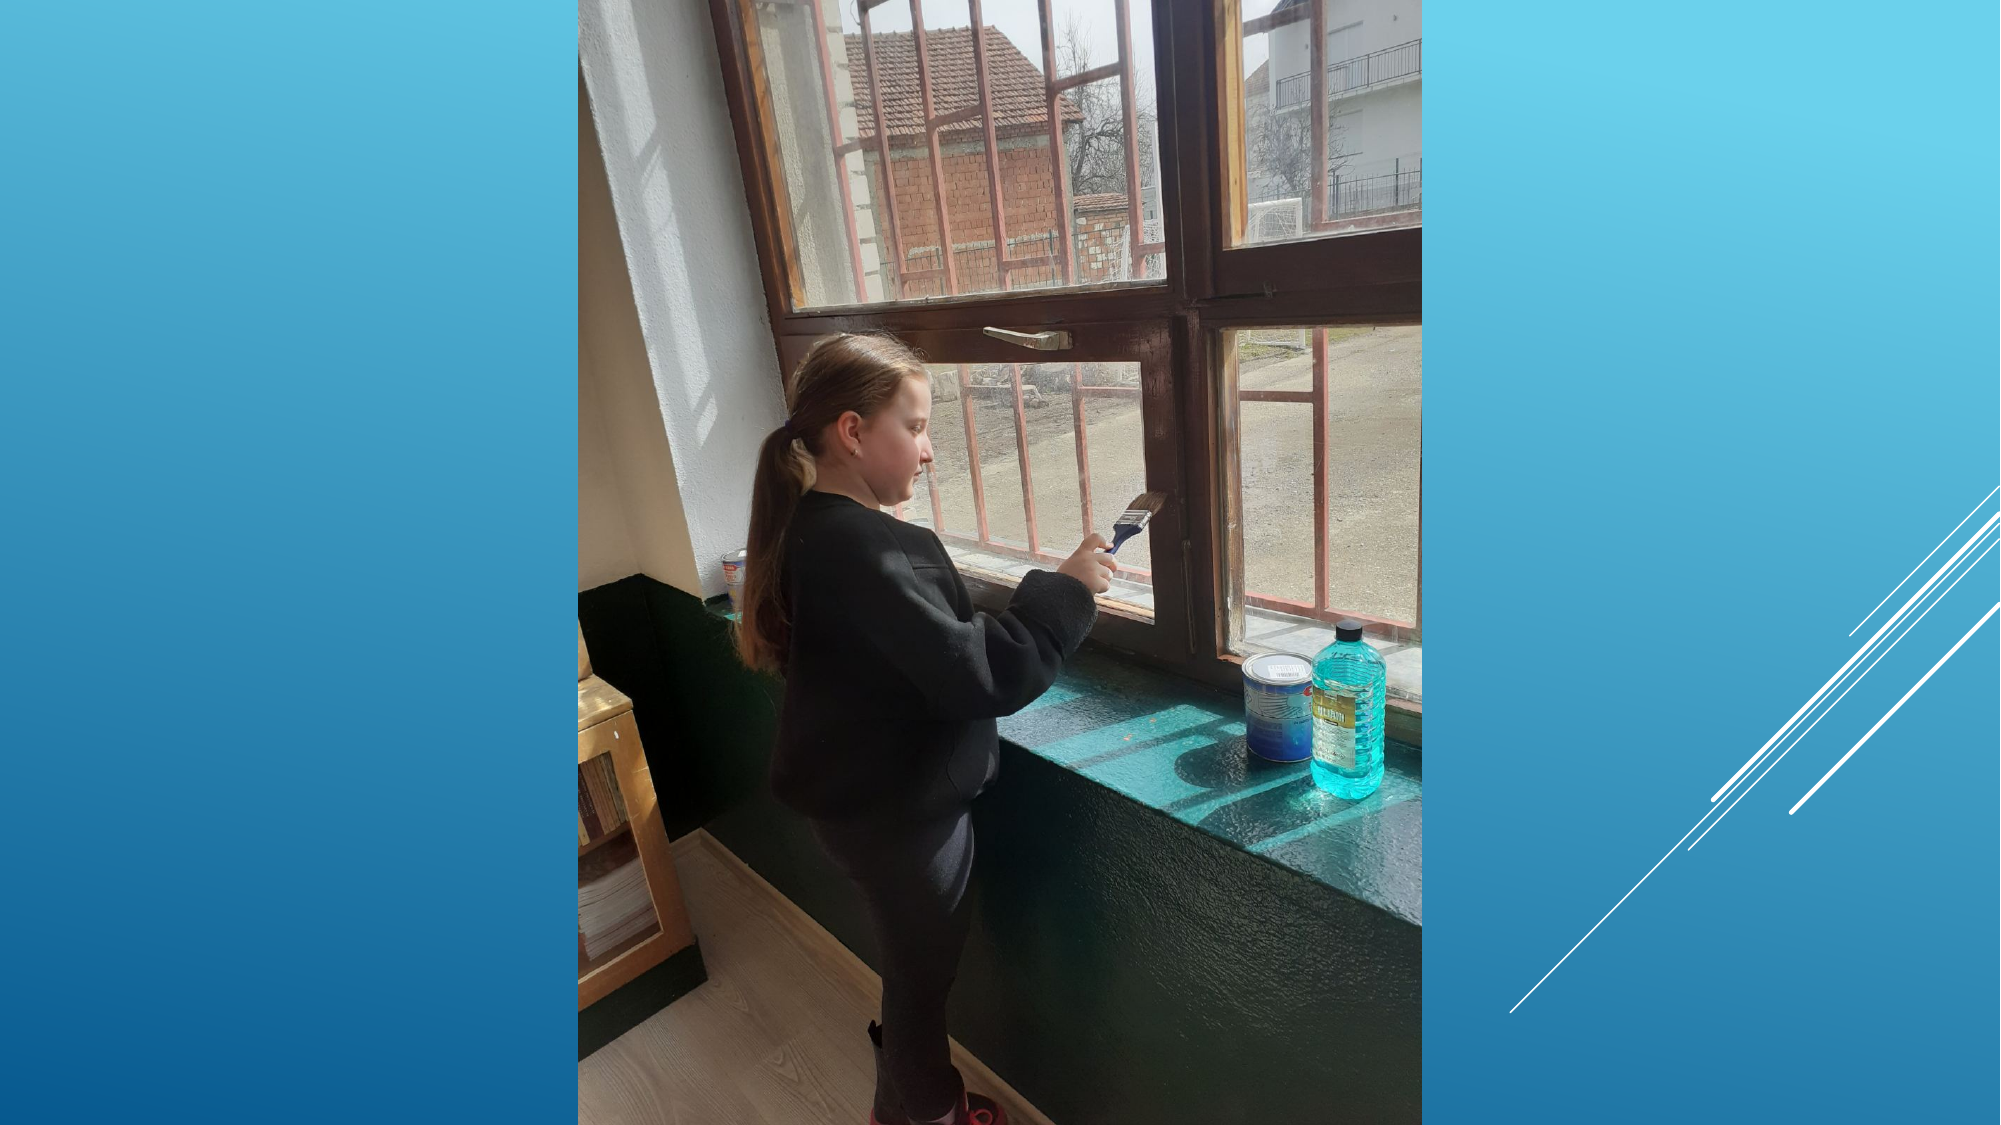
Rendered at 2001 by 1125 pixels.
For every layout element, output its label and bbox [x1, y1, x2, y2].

picture [577, 0, 1423, 1125]
